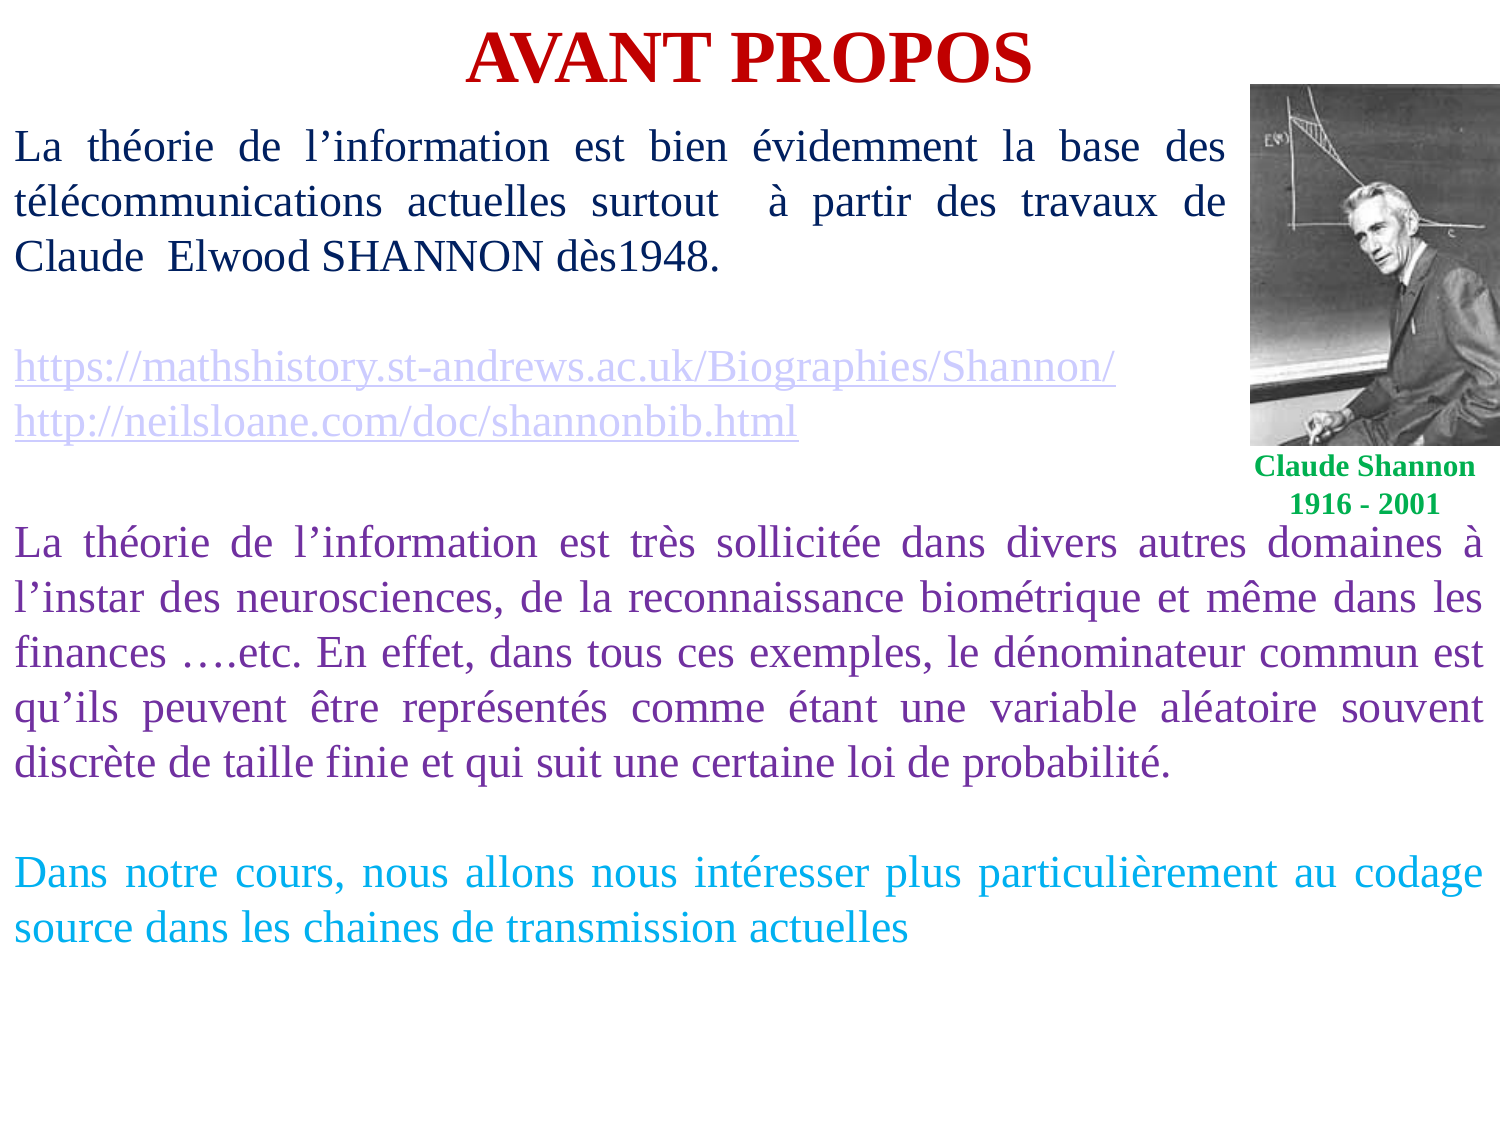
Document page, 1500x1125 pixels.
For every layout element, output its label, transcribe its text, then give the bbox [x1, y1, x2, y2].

picture [1249, 84, 1500, 446]
text_box La théorie de l’information est bien évidemment la base des télécommunications actuelles surtout à partir des travaux de Claude Elwood SHANNON dès1948. https://mathshistory.st-andrews.ac.uk/Biographies/Shannon/ http://neilsloane.com/doc/shannonbib.html [0, 108, 1243, 509]
text_box AVANT PROPOS [0, 0, 1500, 105]
text_box La théorie de l’information est très sollicitée dans divers autres domaines à l’instar des neurosciences, de la reconnaissance biométrique et même dans les finances ….etc. En effet, dans tous ces exemples, le dénominateur commun est qu’ils peuvent être représentés comme étant une variable aléatoire souvent discrète de taille finie et qui suit une certaine loi de probabilité. Dans notre cours, nous allons nous intéresser plus particulièrement au codage source dans les chaines de transmission actuelles [0, 509, 1500, 960]
text_box Claude Shannon 1916 - 2001 [1230, 438, 1500, 528]
